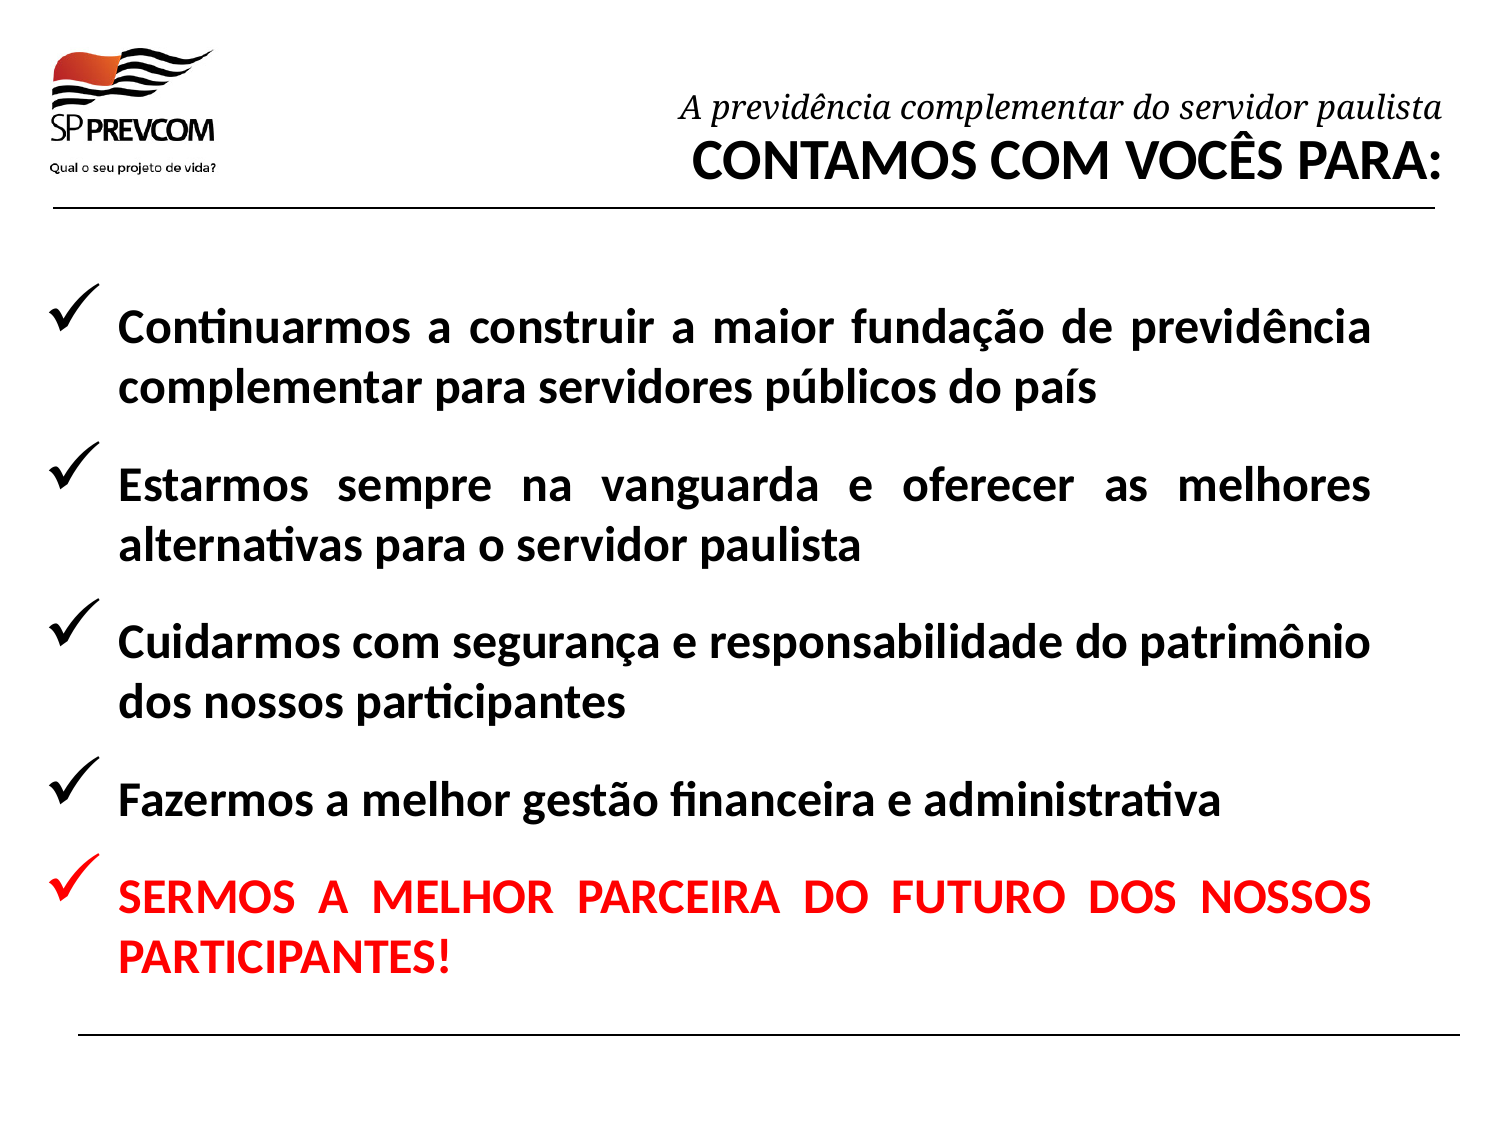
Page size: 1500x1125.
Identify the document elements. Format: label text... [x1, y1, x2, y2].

text_box CONTAMOS COM VOCÊS PARA: [253, 125, 1459, 187]
text_box Continuarmos a construir a maior fundação de previdência complementar para servidores públicos do país Estarmos sempre na vanguarda e oferecer as melhores alternativas para o servidor paulista Cuidarmos com segurança e responsabilidade do patrimônio dos nossos participantes Fazermos a melhor gestão financeira e administrativa SERMOS A MELHOR PARCEIRA DO FUTURO DOS NOSSOS PARTICIPANTES! [28, 286, 1388, 992]
picture [11, 14, 254, 208]
